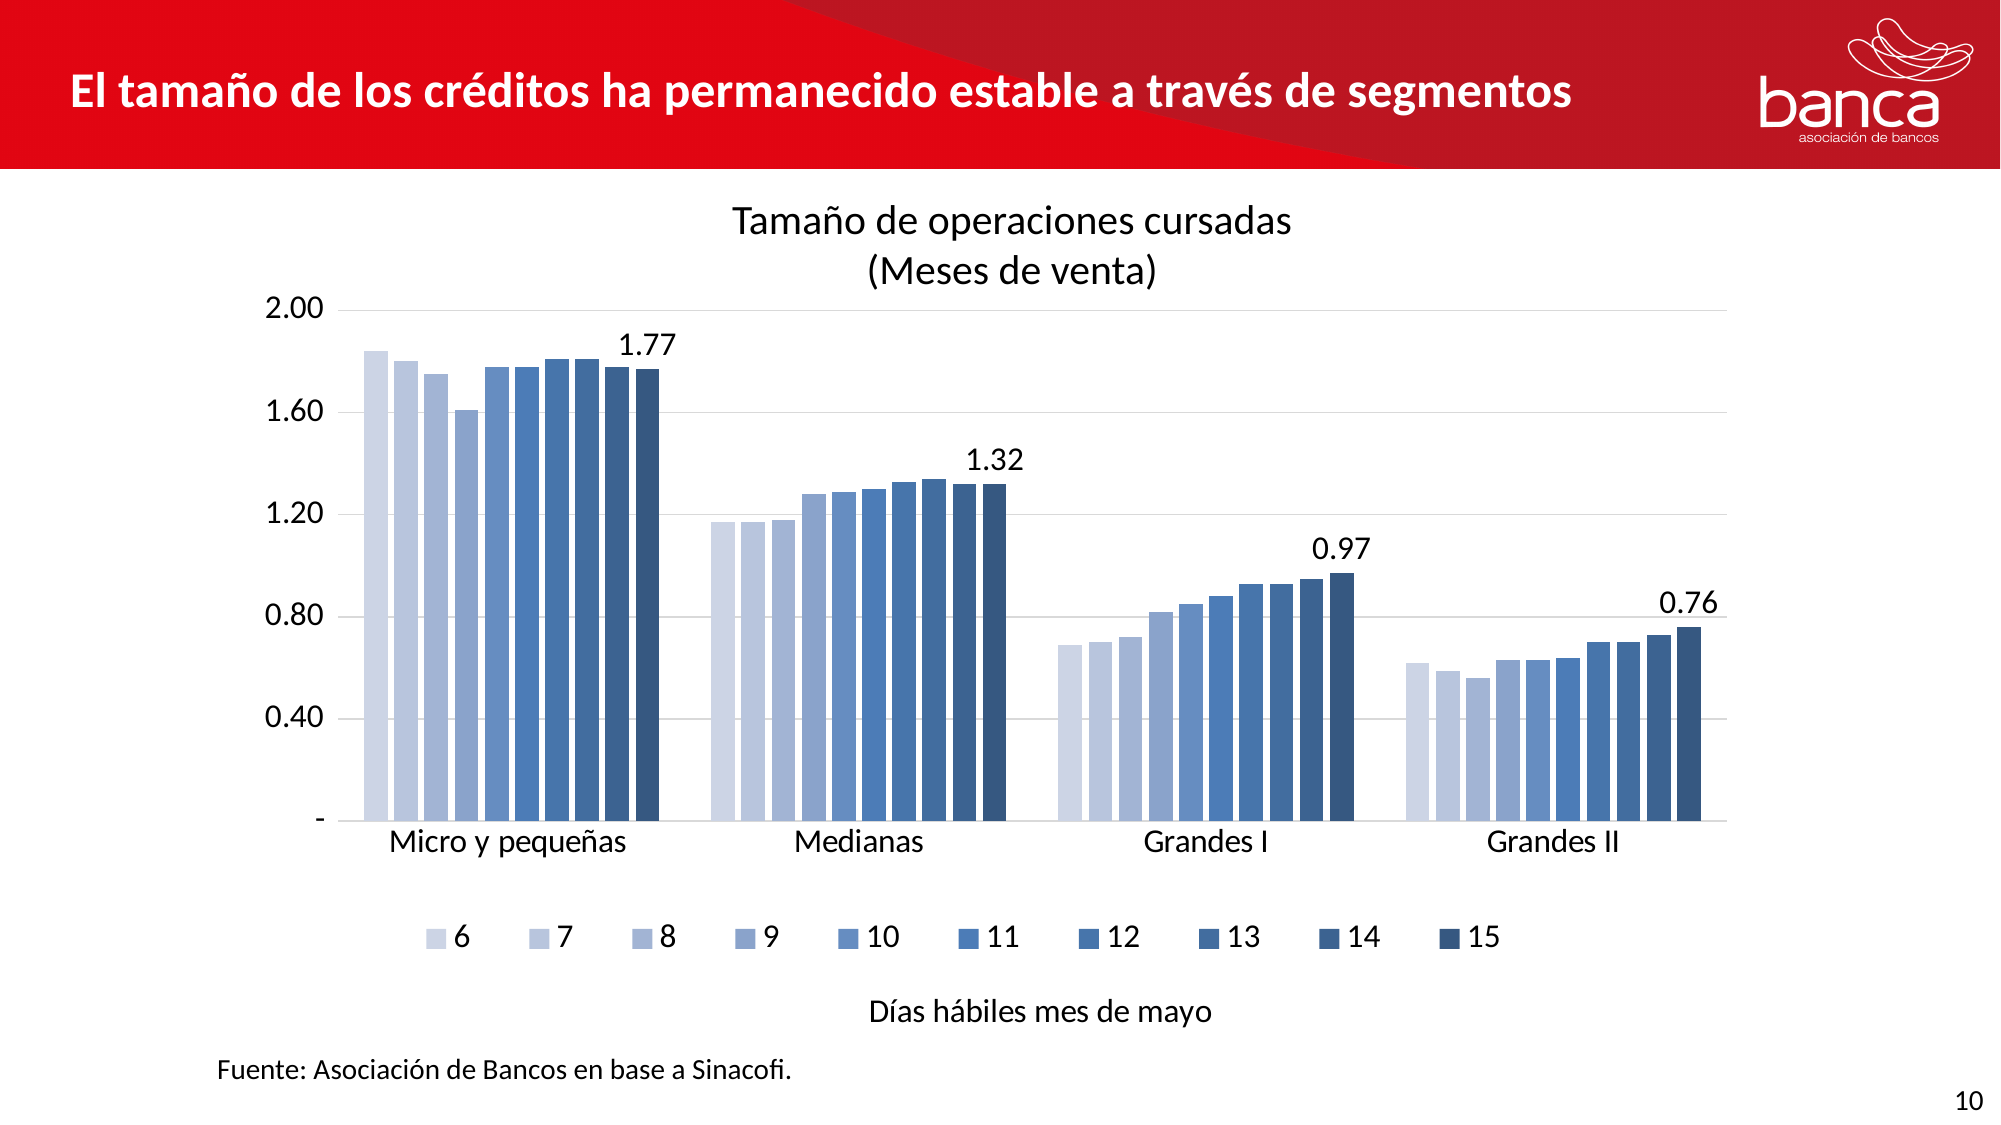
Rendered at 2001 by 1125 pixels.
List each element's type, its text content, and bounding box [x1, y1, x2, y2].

picture [0, 0, 2001, 169]
text_box Tamaño de operaciones cursadas (Meses de venta) [55, 185, 1969, 301]
text_box El tamaño de los créditos ha permanecido estable a través de segmentos [55, 49, 1706, 125]
text_box Fuente: Asociación de Bancos en base a Sinacofi. [202, 1069, 1481, 1093]
chart [152, 289, 1777, 1058]
text_box 10 [1939, 1073, 2000, 1124]
